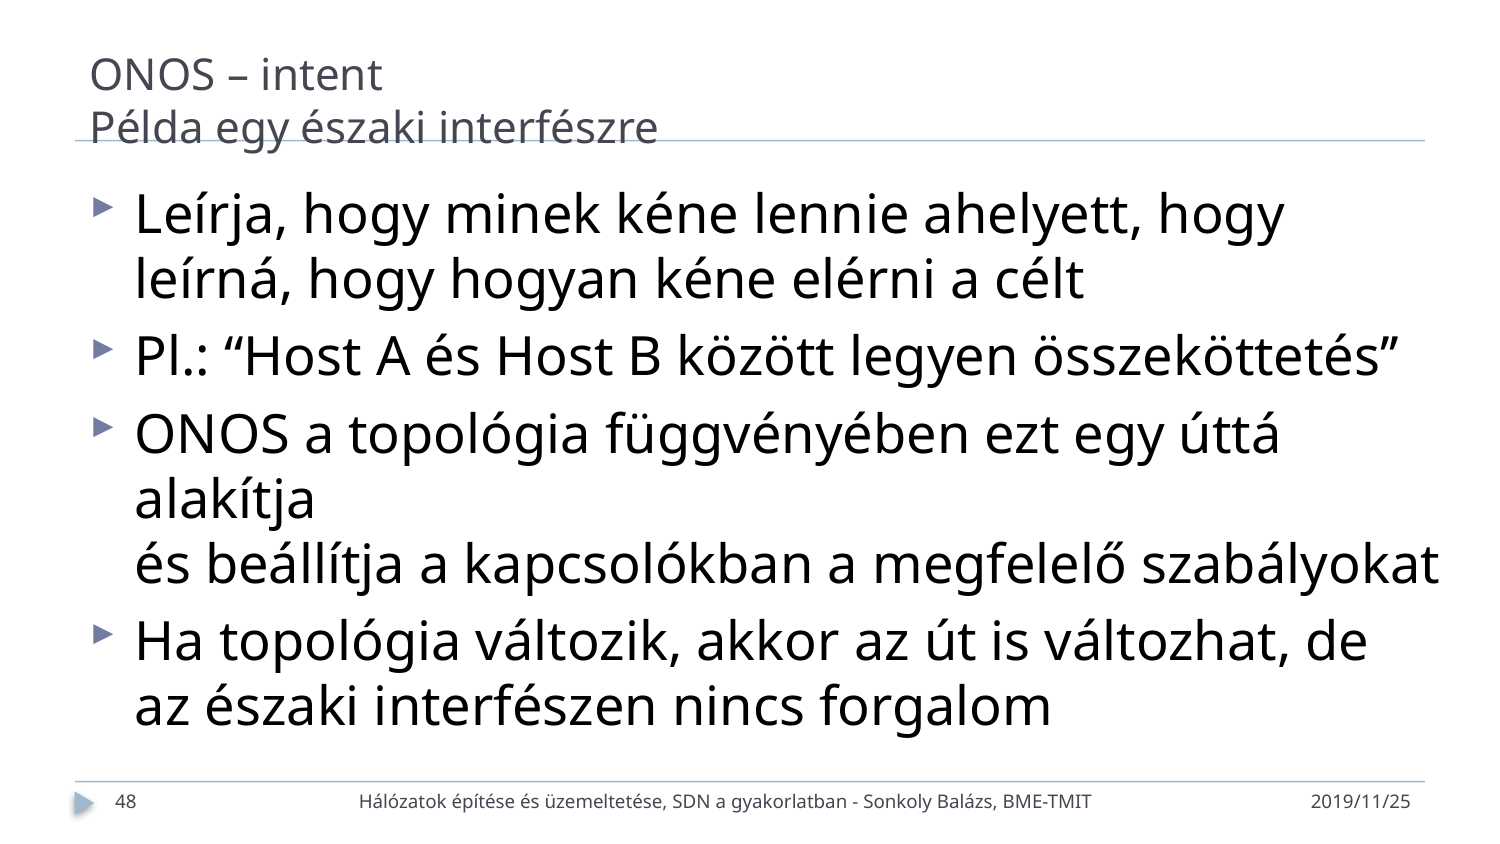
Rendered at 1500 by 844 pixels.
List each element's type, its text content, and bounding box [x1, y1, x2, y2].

slide_number 48 [100, 782, 263, 827]
list Leírja, hogy minek kéne lennie ahelyett, hogy leírná, hogy hogyan kéne elérni a célt Pl.: “Host A és Host B között legyen összeköttetés’’ ONOS a topológia függvényében ezt egy úttá alakítja és beállítja a kapcsolókban a megfelelő szabályokat Ha topológia változik, akkor az út is változhat, de az északi interfészen nincs forgalom [75, 171, 1463, 758]
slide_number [1175, 782, 1426, 827]
footer Hálózatok építése és üzemeltetése, SDN a gyakorlatban - Sonkoly Balázs, BME-TMIT [287, 782, 1163, 827]
title ONOS – intent Példa egy északi interfészre [75, 37, 1425, 160]
